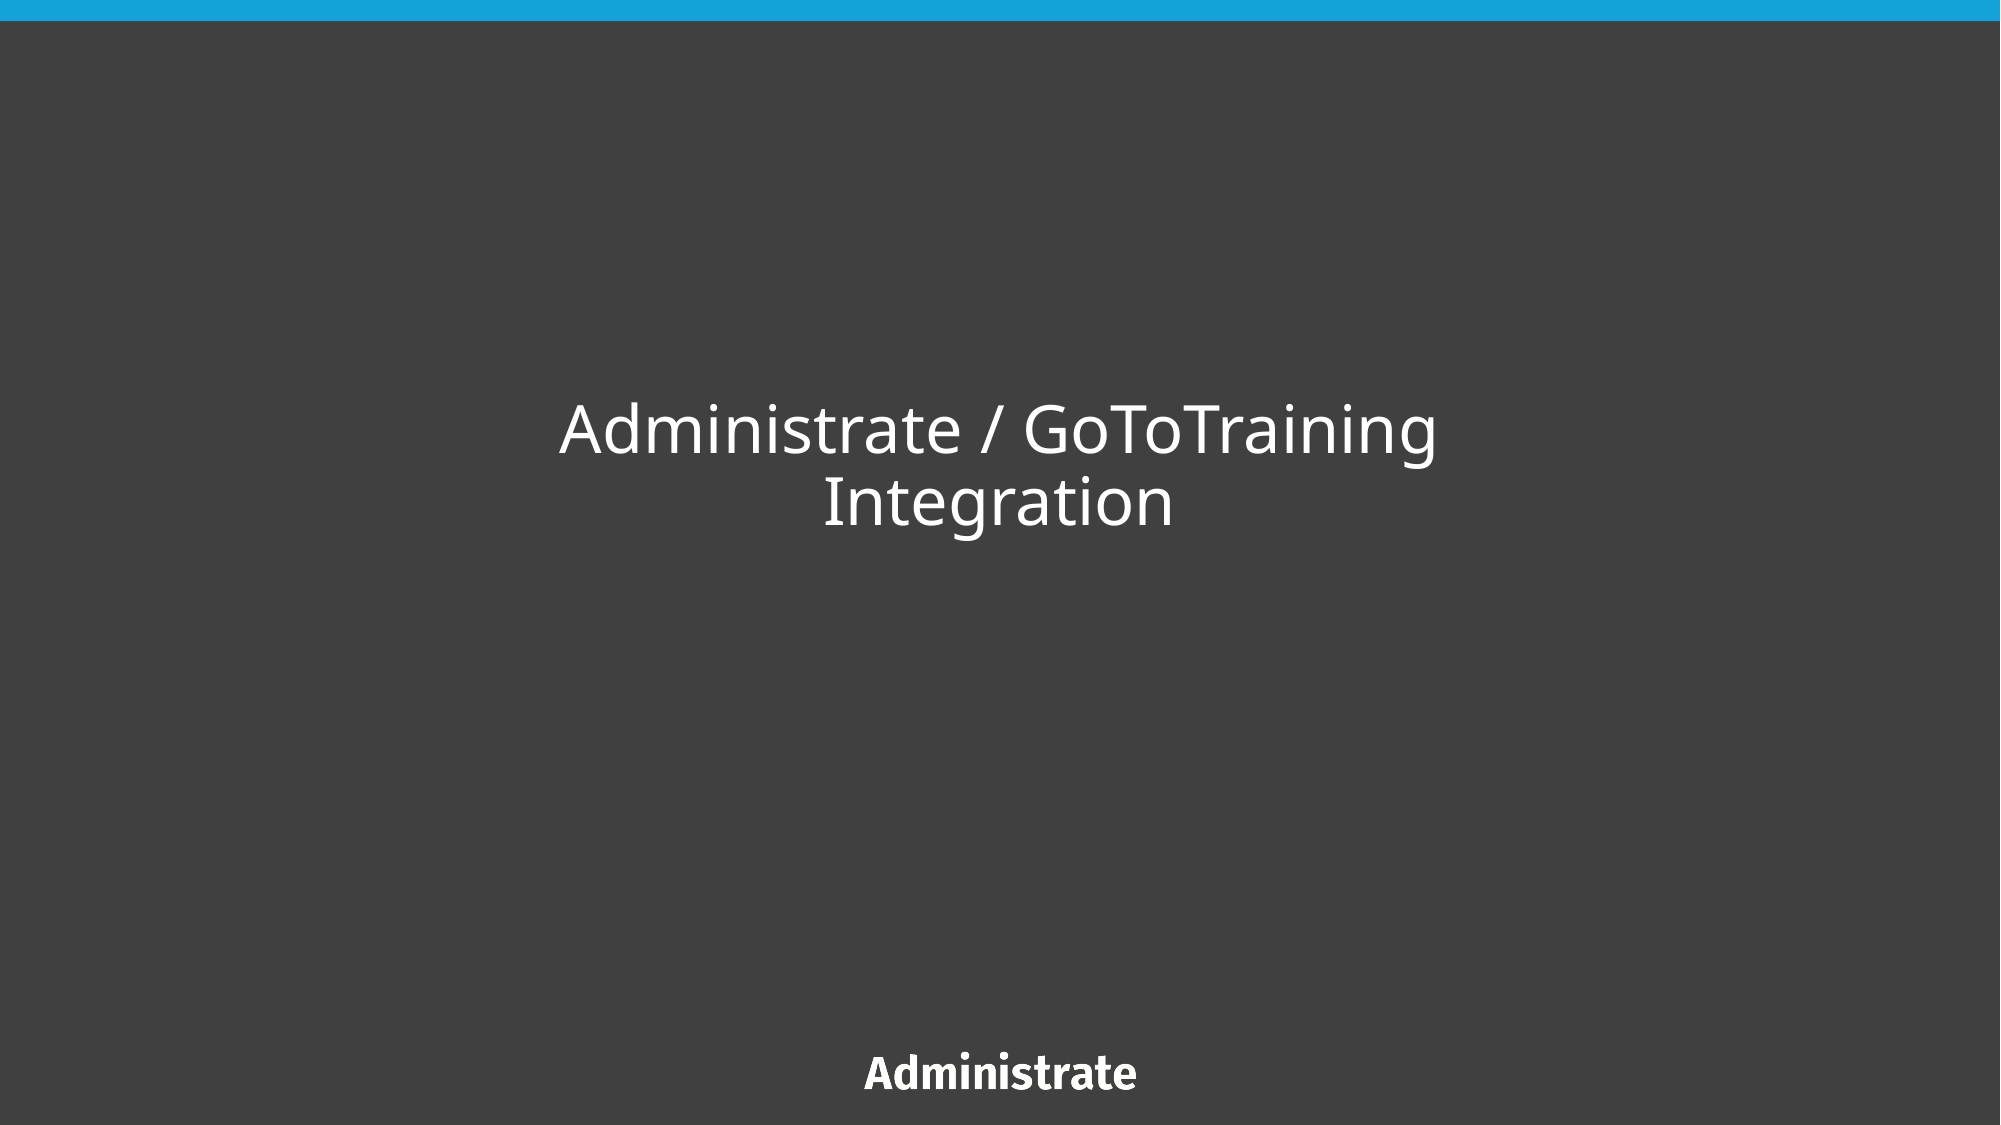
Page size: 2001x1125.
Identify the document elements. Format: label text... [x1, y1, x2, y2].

picture [864, 1051, 1136, 1090]
title Administrate / GoToTraining Integration [401, 457, 1599, 548]
